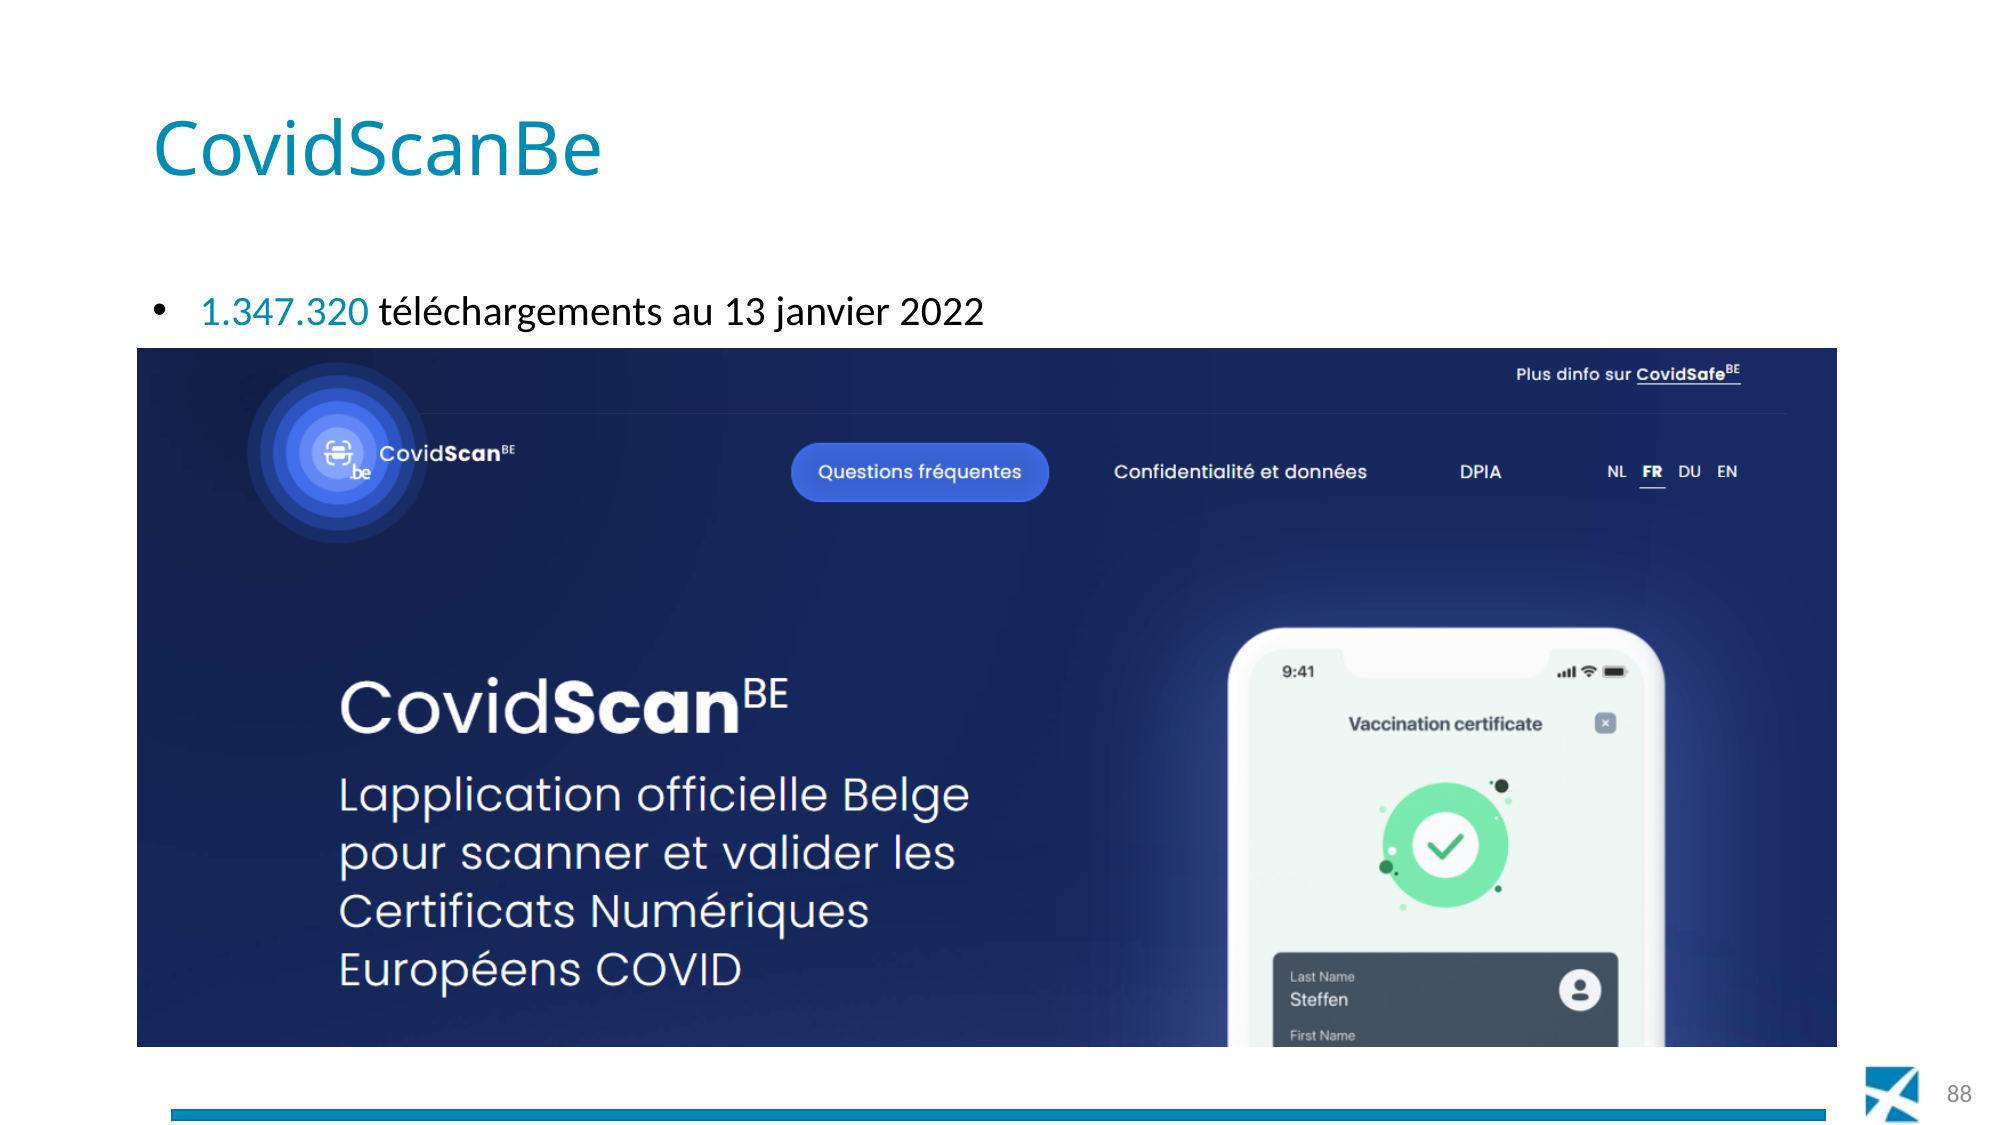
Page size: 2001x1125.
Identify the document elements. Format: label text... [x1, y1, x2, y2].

title CovidScanBe [137, 42, 1863, 260]
picture [137, 348, 1837, 1047]
list 1.347.320 téléchargements au 13 janvier 2022 [137, 281, 1863, 996]
picture [1863, 1064, 1924, 1123]
